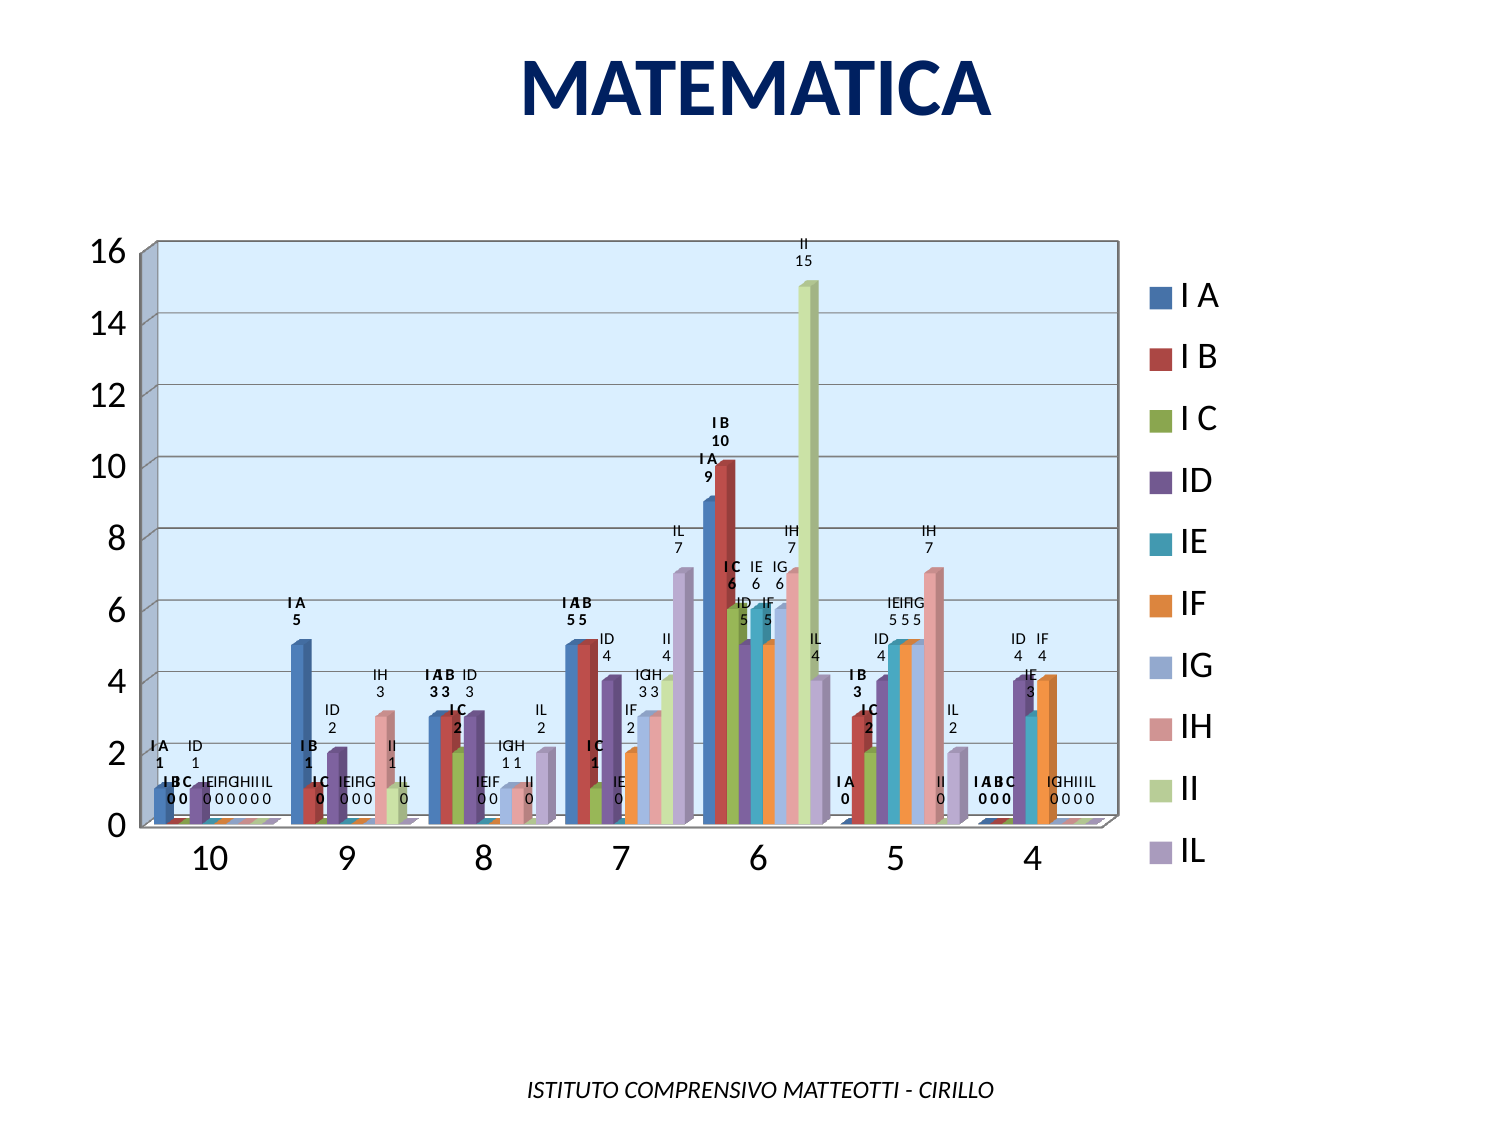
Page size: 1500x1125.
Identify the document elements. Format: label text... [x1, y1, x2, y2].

text_box ISTITUTO COMPRENSIVO MATTEOTTI - CIRILLO [506, 1066, 1016, 1112]
chart [64, 219, 1251, 897]
text_box MATEMATICA [206, 24, 1306, 140]
